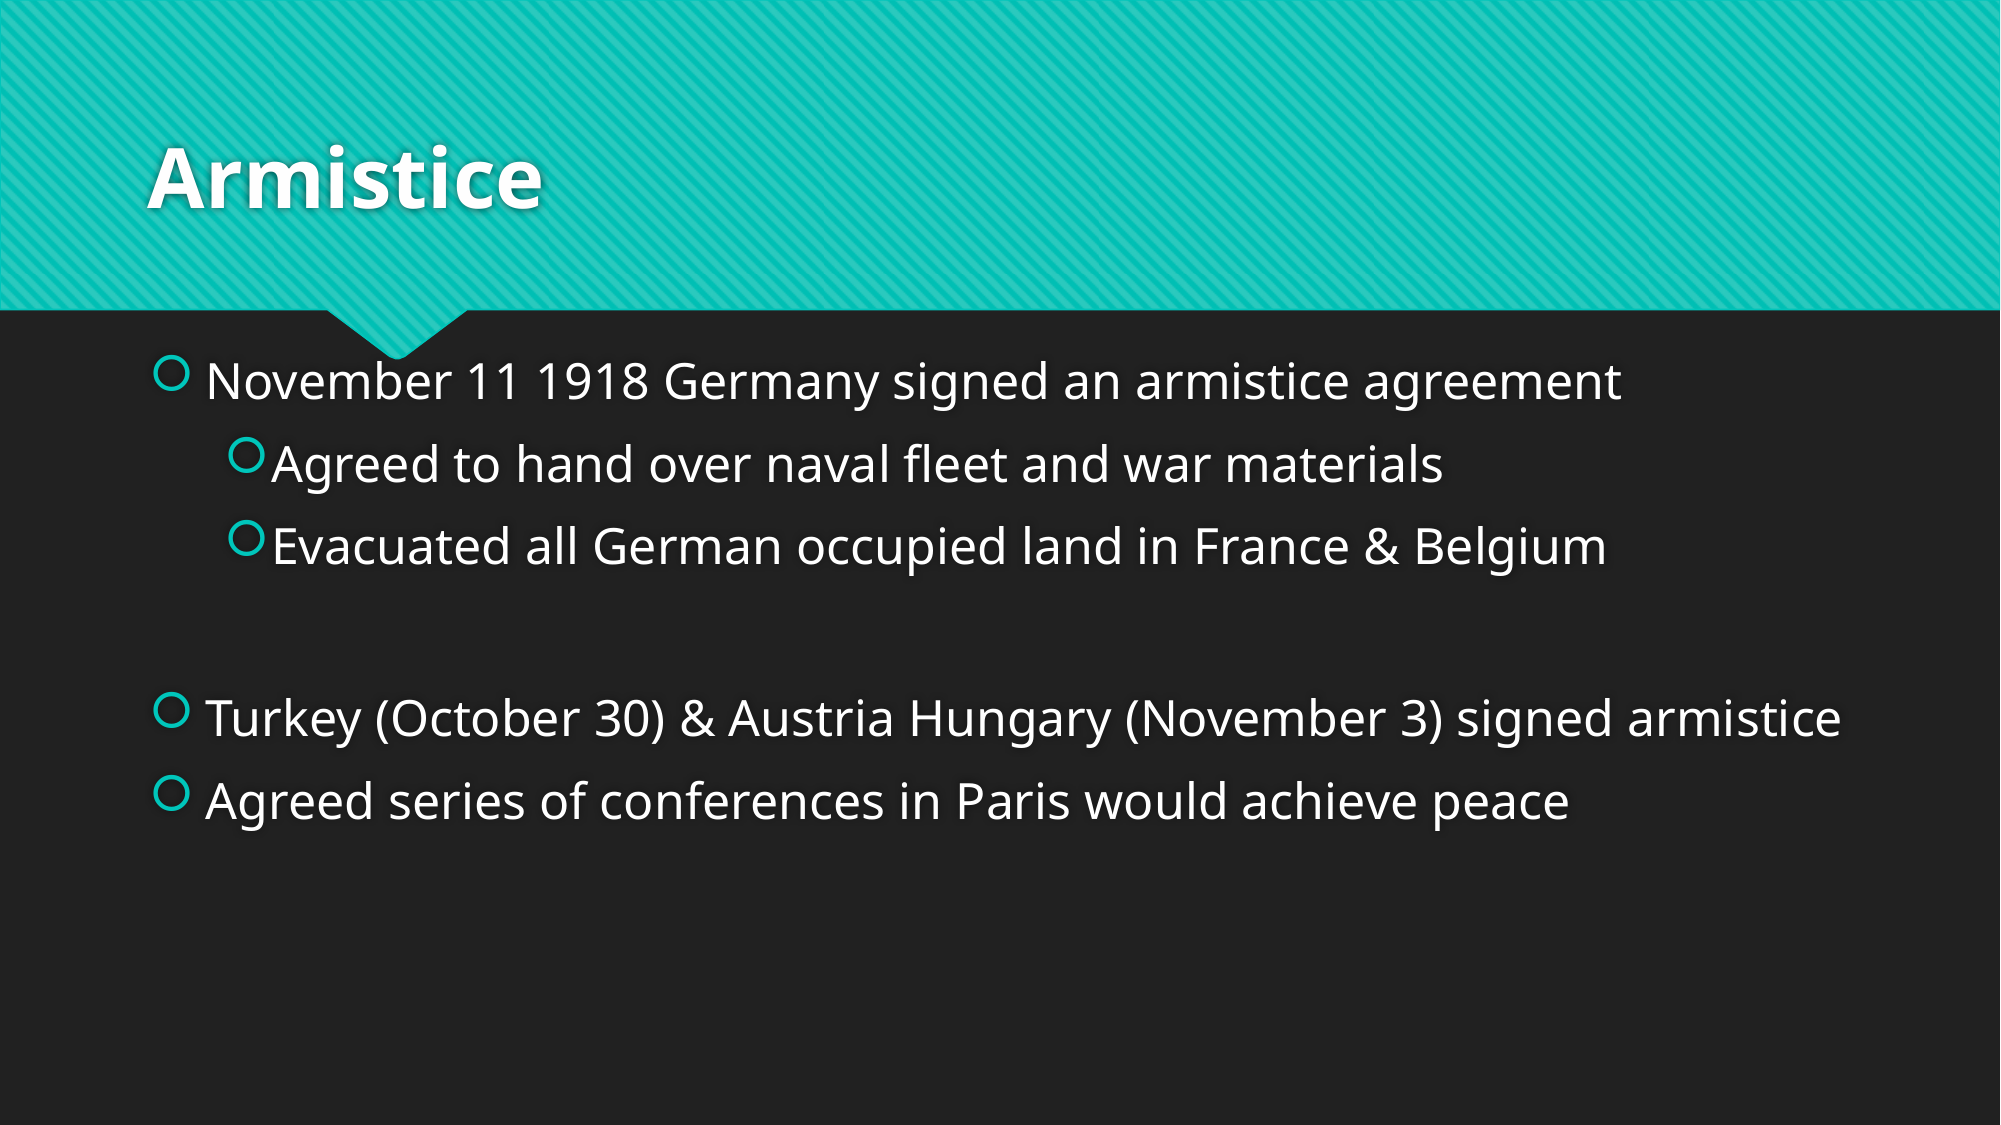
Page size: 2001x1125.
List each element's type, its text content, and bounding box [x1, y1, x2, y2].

title Armistice [132, 73, 1868, 233]
list November 11 1918 Germany signed an armistice agreement Agreed to hand over naval fleet and war materials Evacuated all German occupied land in France & Belgium Turkey (October 30) & Austria Hungary (November 3) signed armistice Agreed series of conferences in Paris would achieve peace [134, 364, 1866, 962]
